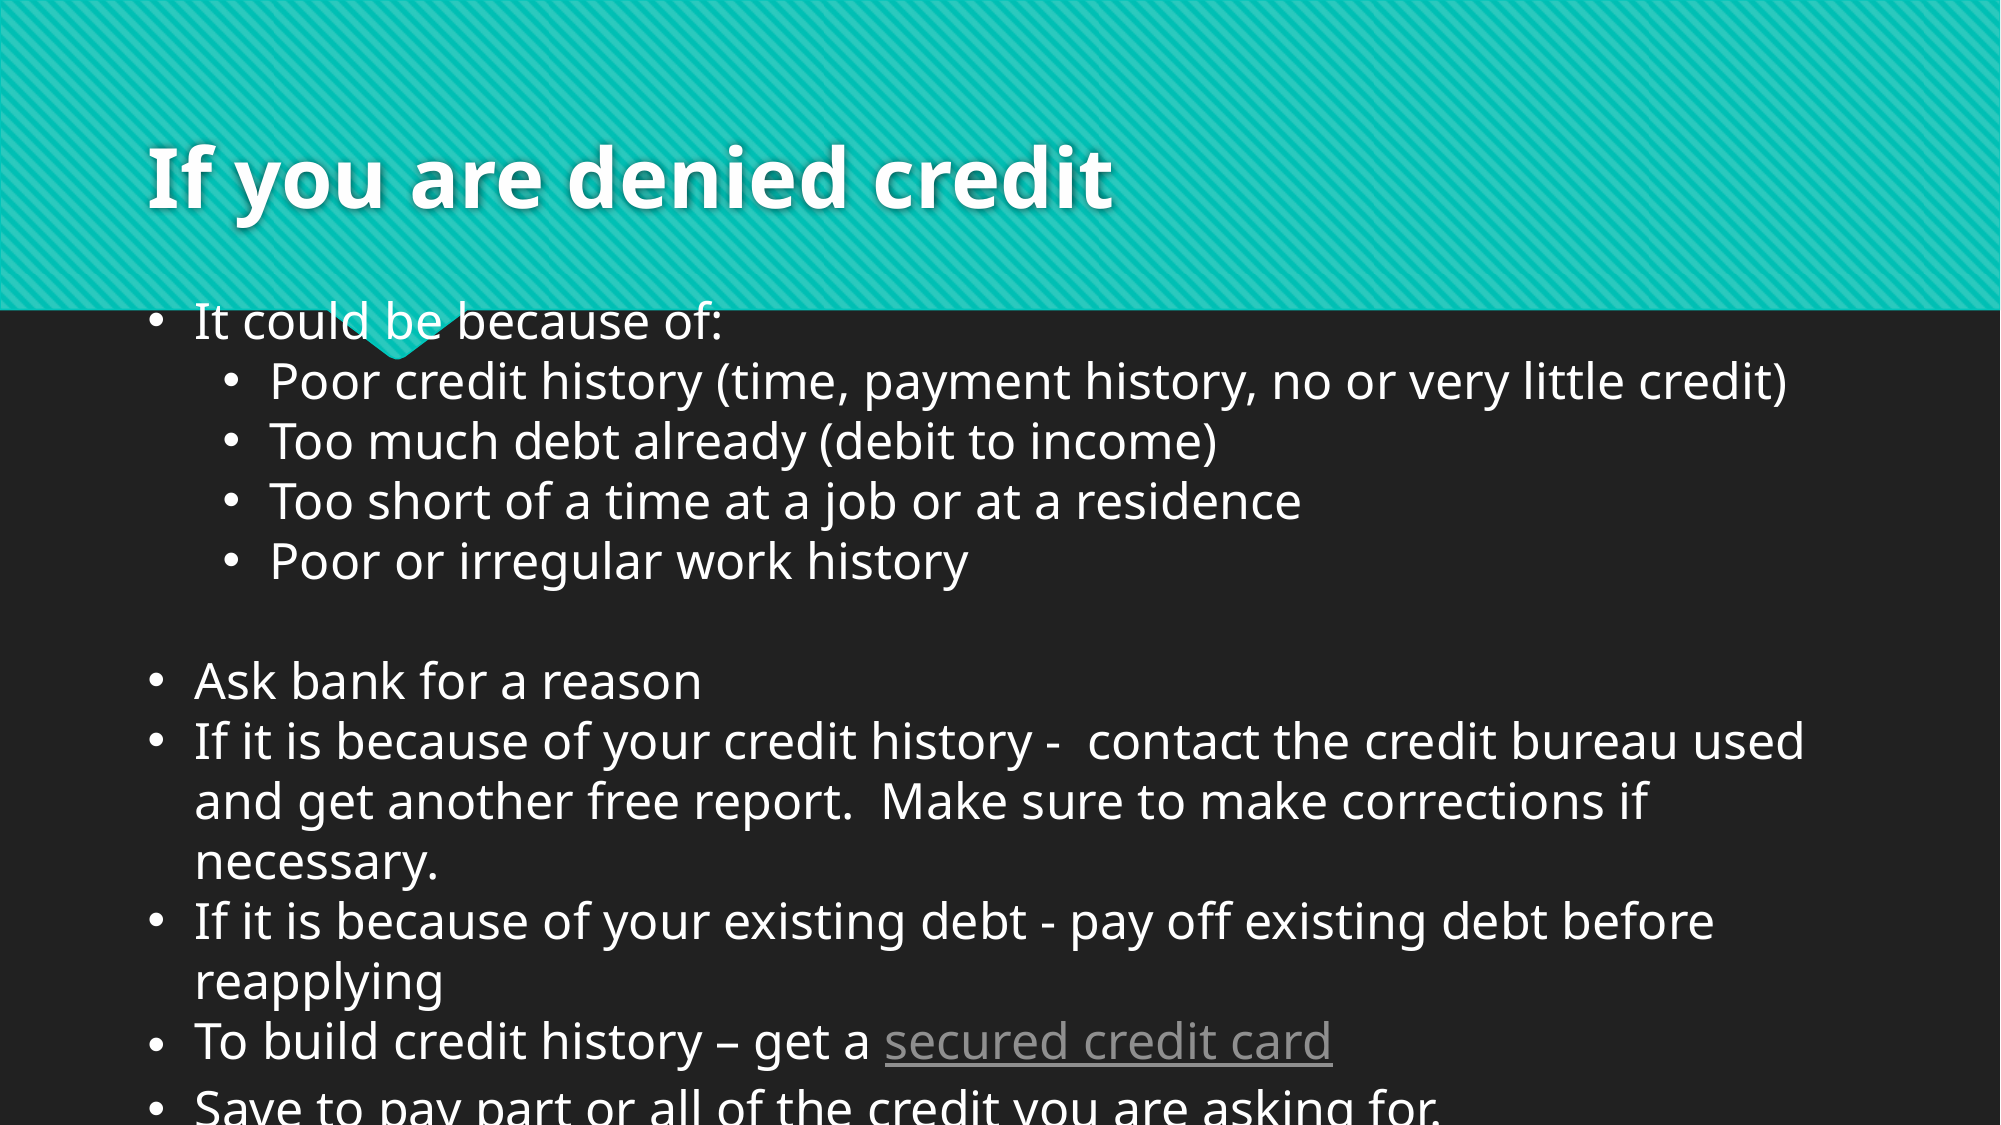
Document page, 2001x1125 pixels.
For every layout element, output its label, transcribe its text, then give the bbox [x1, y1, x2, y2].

title If you are denied credit [132, 73, 1868, 233]
text_box It could be because of: Poor credit history (time, payment history, no or very little credit) Too much debt already (debit to income) Too short of a time at a job or at a residence Poor or irregular work history Ask bank for a reason If it is because of your credit history - contact the credit bureau used and get another free report. Make sure to make corrections if necessary. If it is because of your existing debt - pay off existing debt before reapplying To build credit history – get a secured credit card Save to pay part or all of the credit you are asking for. [132, 282, 1850, 1125]
